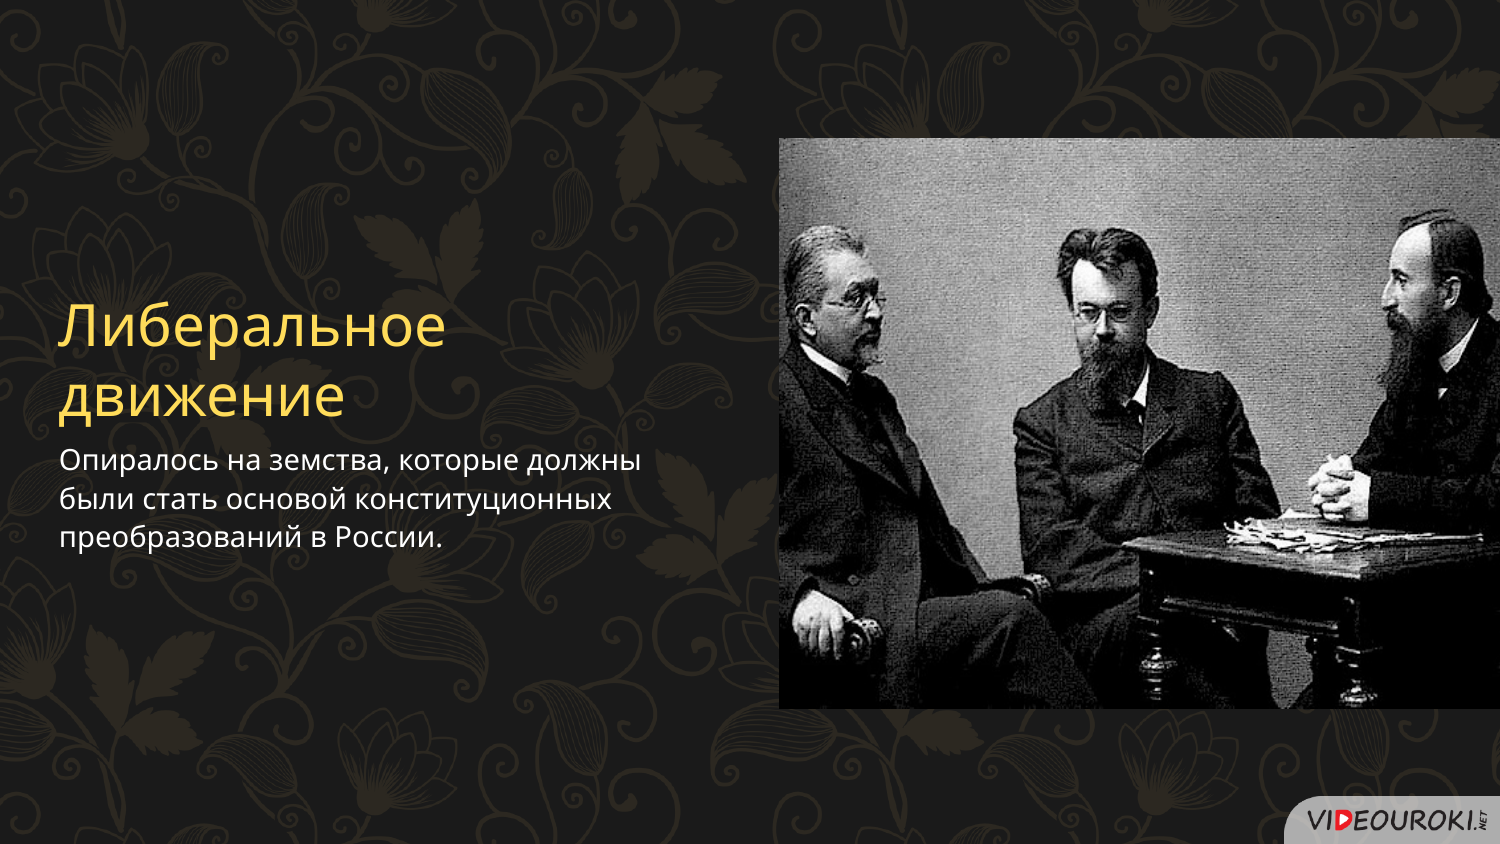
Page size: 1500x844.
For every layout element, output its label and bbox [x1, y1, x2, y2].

picture [0, 0, 1500, 844]
text_box [58, 288, 721, 555]
